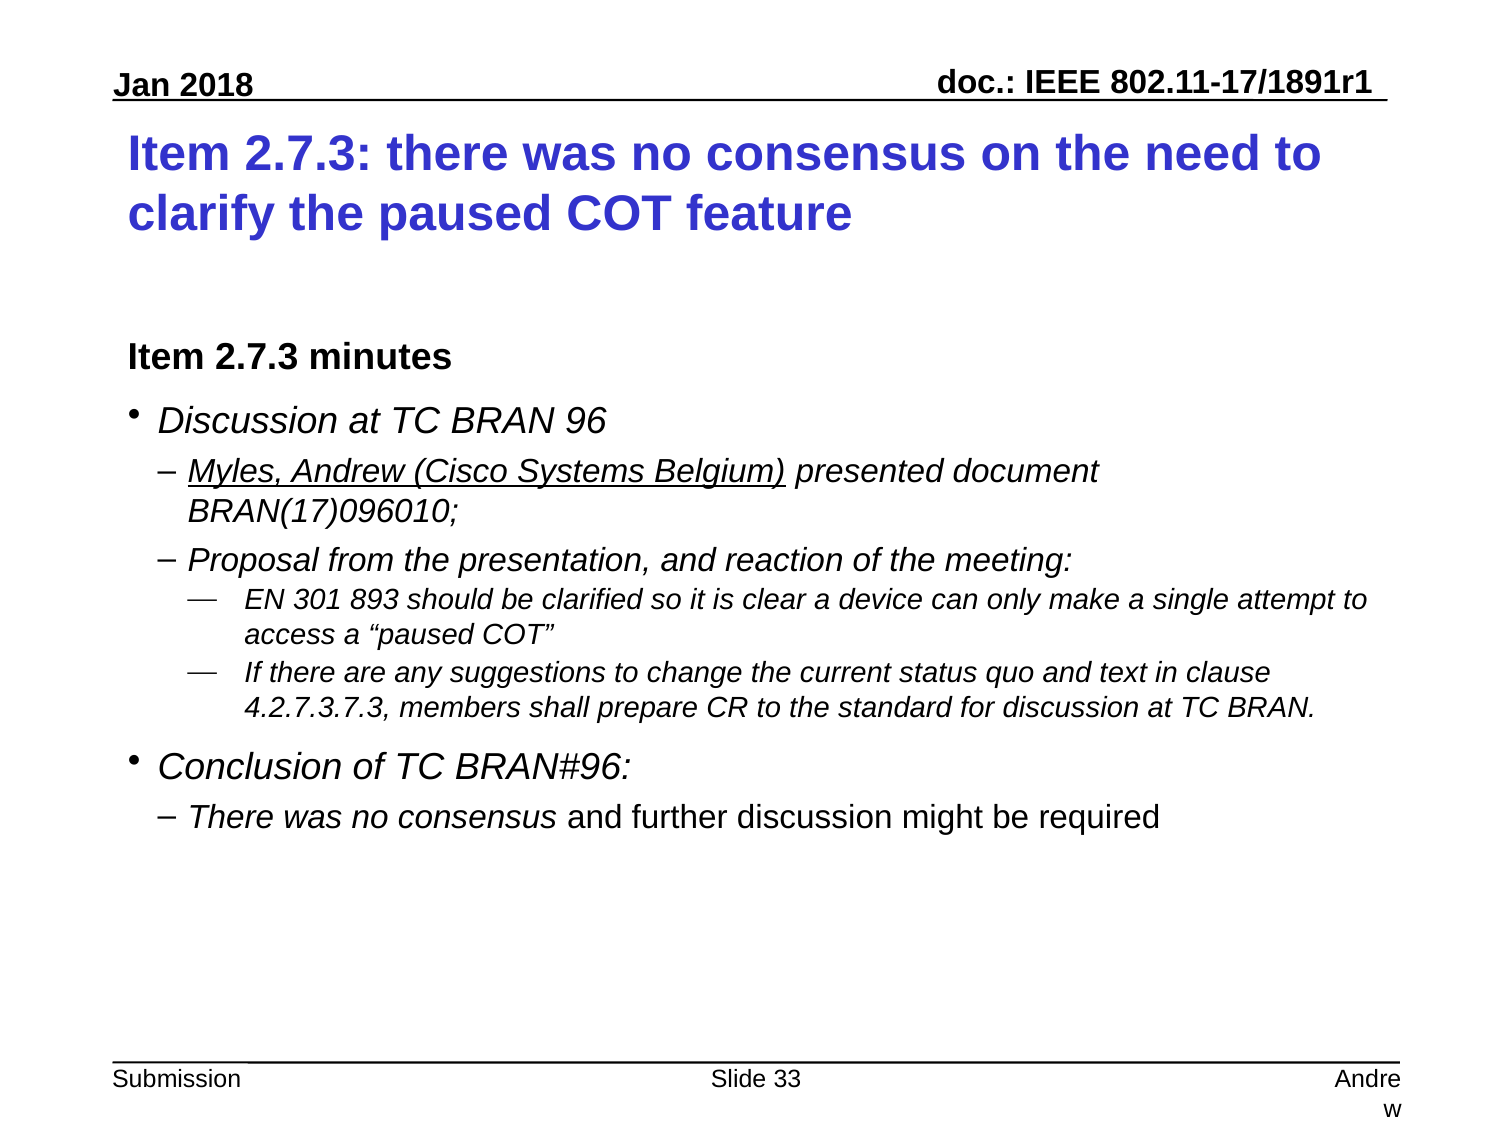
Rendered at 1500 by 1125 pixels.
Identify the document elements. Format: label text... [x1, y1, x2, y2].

list Item 2.7.3 minutes Discussion at TC BRAN 96 Myles, Andrew (Cisco Systems Belgium) presented document BRAN(17)096010; Proposal from the presentation, and reaction of the meeting: EN 301 893 should be clarified so it is clear a device can only make a single attempt to access a “paused COT” If there are any suggestions to change the current status quo and text in clause 4.2.7.3.7.3, members shall prepare CR to the standard for discussion at TC BRAN. Conclusion of TC BRAN#96: There was no consensus and further discussion might be required [112, 324, 1388, 1000]
title Item 2.7.3: there was no consensus on the need to clarify the paused COT feature [112, 112, 1425, 288]
slide_number Slide 33 [709, 1061, 803, 1093]
footer Andrew Myles, Cisco [1320, 1061, 1402, 1093]
